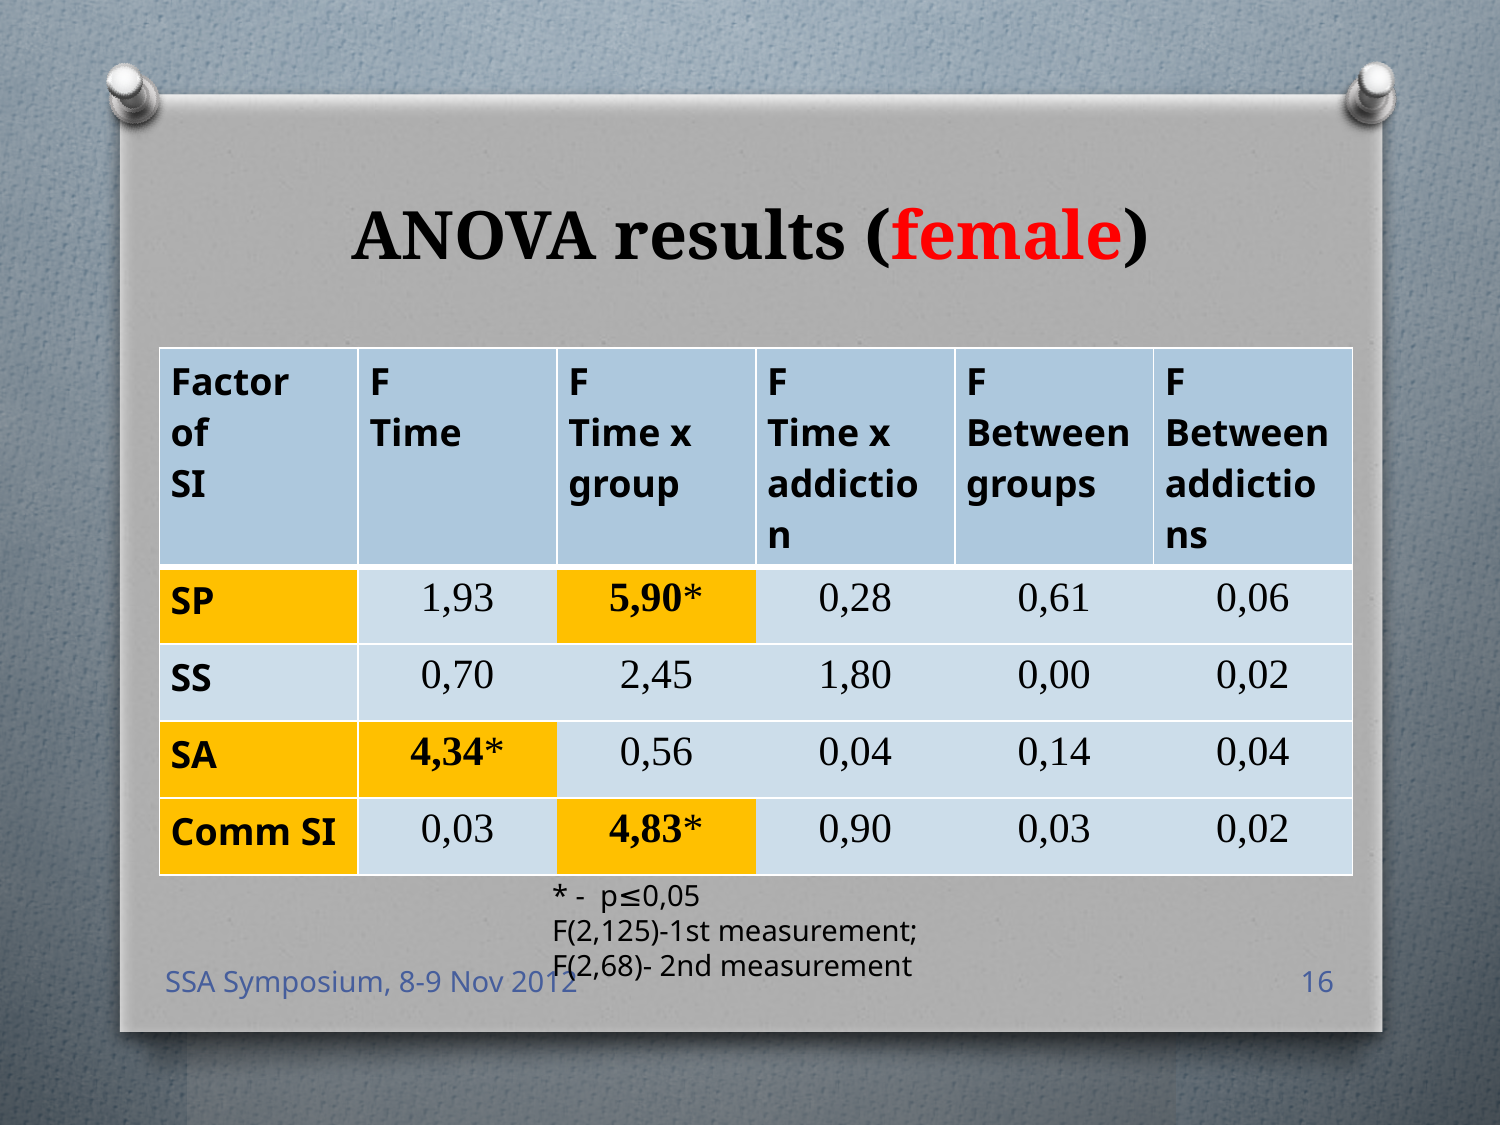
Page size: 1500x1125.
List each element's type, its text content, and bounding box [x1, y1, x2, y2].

table_header F Between addictions [1154, 349, 1352, 564]
table_cell 0,28 [756, 570, 955, 643]
table_cell 0,14 [955, 722, 1154, 797]
table_cell 2,45 [557, 645, 756, 720]
table_header F Time [359, 349, 556, 564]
table_header F Time x group [558, 349, 755, 564]
table_cell 1,93 [359, 570, 557, 643]
footer SSA Symposium, 8-9 Nov 2012 [150, 952, 1059, 1013]
table_cell 0,56 [557, 722, 756, 797]
picture [75, 29, 198, 153]
table_cell 0,70 [359, 645, 557, 720]
picture [1317, 35, 1439, 156]
table_cell 0,04 [1154, 722, 1352, 797]
table_cell Comm SI [160, 799, 357, 874]
table_cell 0,04 [756, 722, 955, 797]
table_cell 4,34* [359, 722, 557, 797]
table_cell 0,06 [1154, 570, 1352, 643]
table_cell 5,90* [557, 570, 756, 643]
title ANOVA results (female) [179, 134, 1323, 332]
table_cell SS [160, 645, 357, 720]
table_cell SA [160, 722, 357, 797]
table_cell 0,90 [756, 799, 955, 869]
table_cell 0,61 [955, 570, 1154, 643]
table_cell 0,02 [1154, 645, 1352, 720]
table_cell SP [160, 570, 357, 643]
slide_number 16 [1258, 952, 1350, 1013]
table_cell 0,02 [1154, 799, 1352, 874]
table_cell 0,03 [359, 799, 557, 874]
table_header Factor of SI [160, 349, 357, 564]
table_header F Between groups [956, 349, 1153, 564]
text_box * - p≤0,05 F(2,125)-1st measurement; F(2,68)- 2nd measurement [537, 869, 1288, 990]
table_header F Time x addiction [757, 349, 954, 564]
table_cell 4,83* [557, 799, 756, 869]
table_cell 0,03 [955, 799, 1154, 869]
table_cell 0,00 [955, 645, 1154, 720]
table_cell 1,80 [756, 645, 955, 720]
